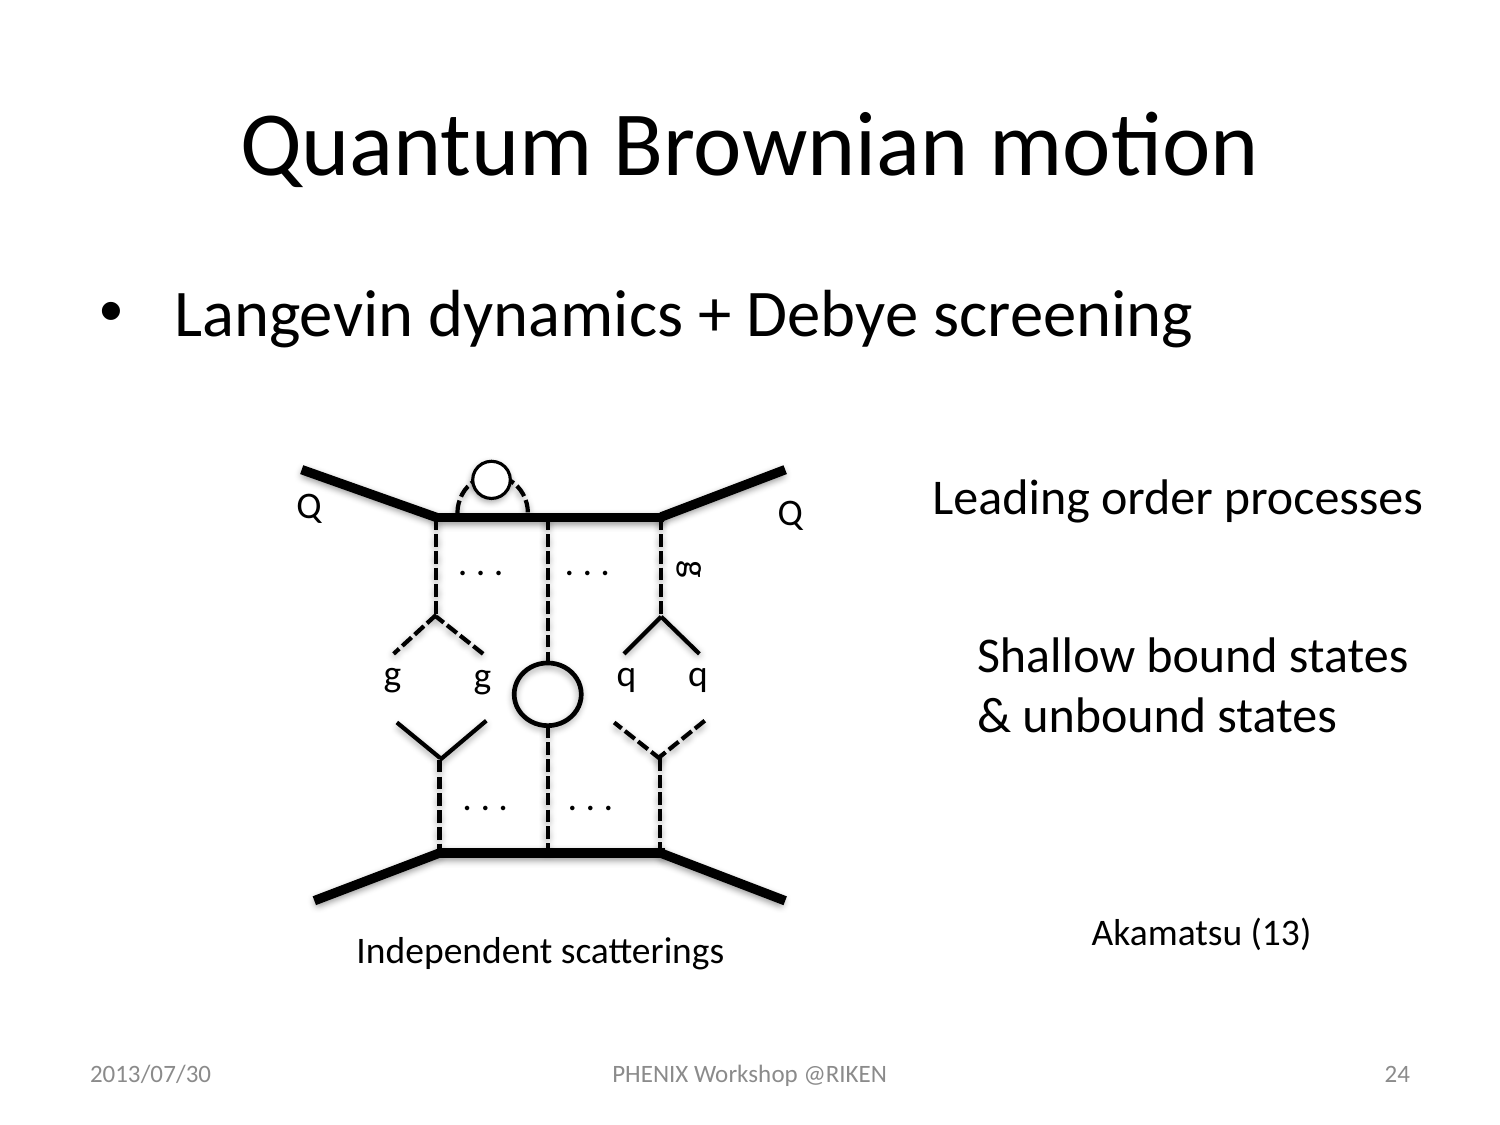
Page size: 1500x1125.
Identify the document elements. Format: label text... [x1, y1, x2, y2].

list Langevin dynamics + Debye screening [75, 262, 1425, 1005]
text_box Shallow bound states & unbound states [962, 614, 1424, 750]
footer PHENIX Workshop @RIKEN [512, 1042, 988, 1103]
title Quantum Brownian motion [75, 45, 1425, 233]
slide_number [75, 1042, 425, 1103]
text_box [290, 451, 809, 990]
text_box Leading order processes [917, 457, 1439, 533]
slide_number 24 [1074, 1042, 1425, 1103]
text_box Akamatsu (13) [1076, 900, 1327, 961]
